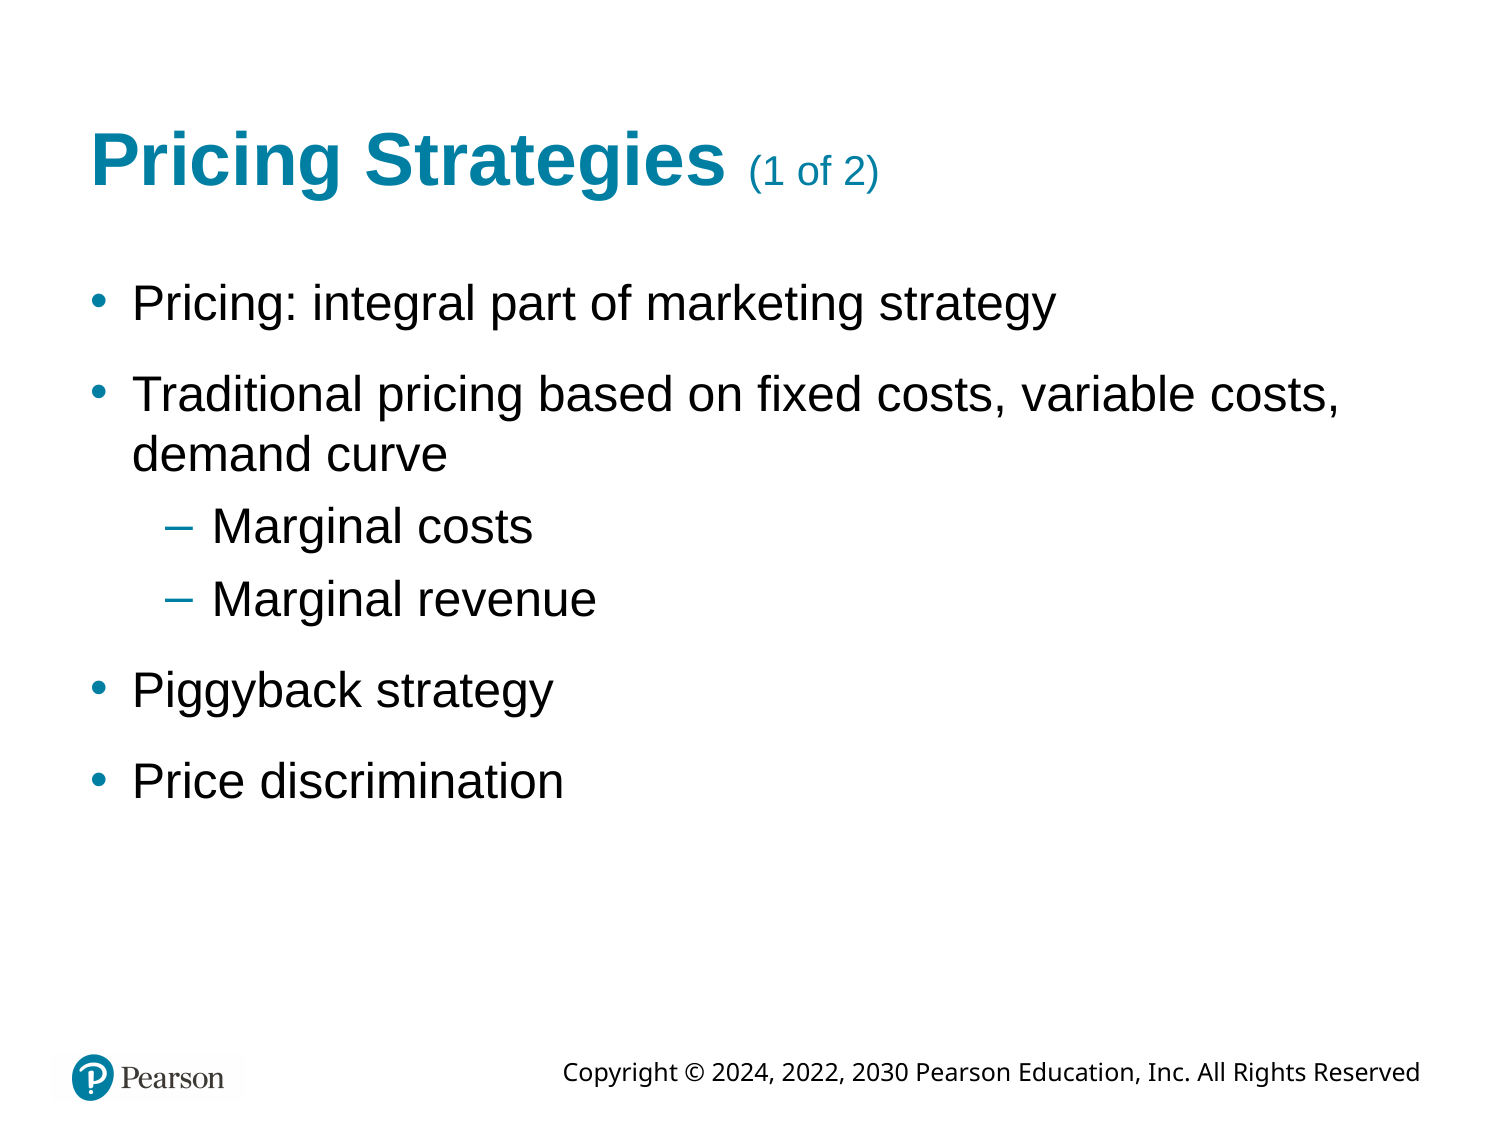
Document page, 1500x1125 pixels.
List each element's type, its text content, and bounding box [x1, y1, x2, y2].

list Pricing: integral part of marketing strategy Traditional pricing based on fixed costs, variable costs, demand curve Marginal costs Marginal revenue Piggyback strategy Price discrimination [75, 255, 1426, 889]
title Pricing Strategies (1 of 2) [75, 35, 1425, 216]
picture [51, 1053, 245, 1102]
